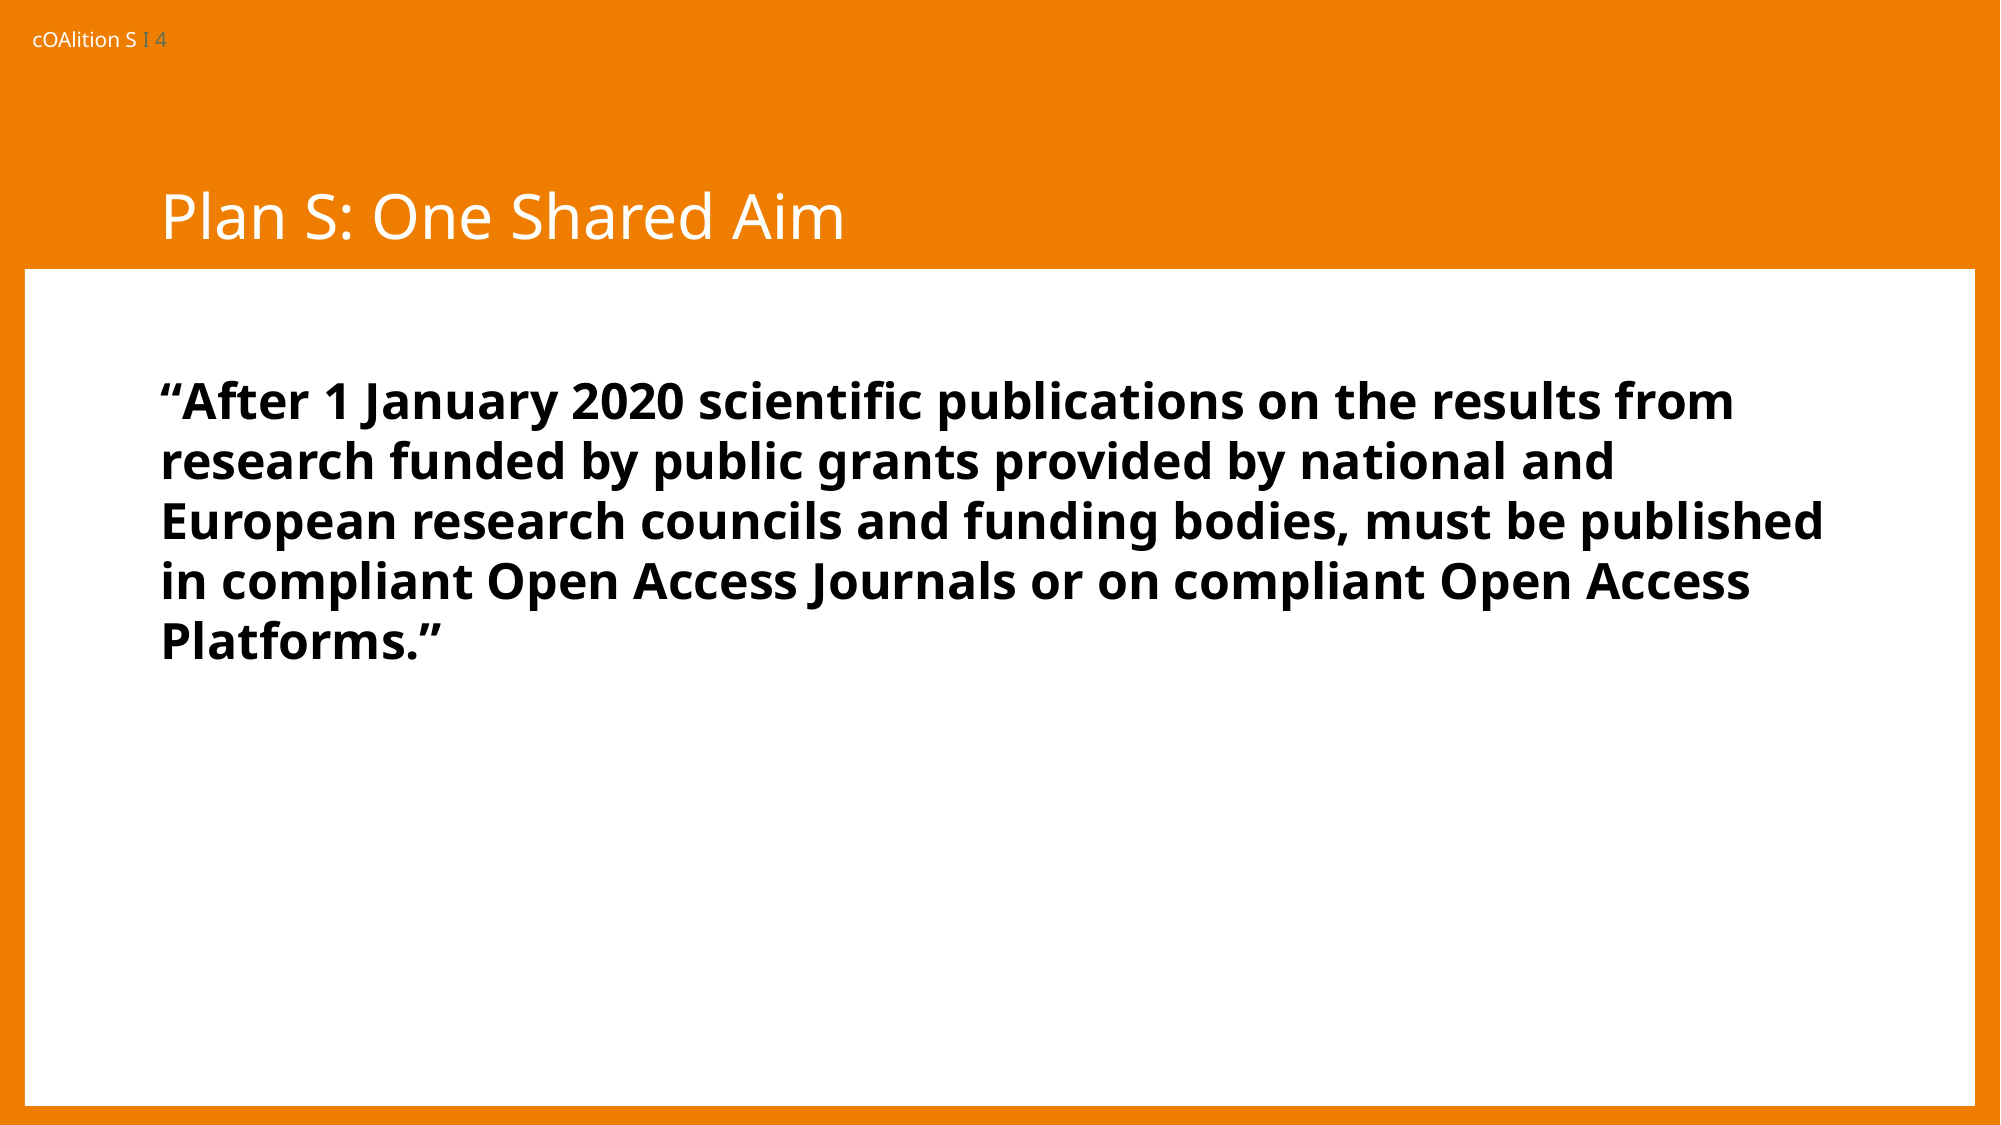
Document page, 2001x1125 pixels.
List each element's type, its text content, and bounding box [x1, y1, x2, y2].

list “After 1 January 2020 scientific publications on the results from research funded by public grants provided by national and European research councils and funding bodies, must be published in compliant Open Access Journals or on compliant Open Access Platforms.” [157, 289, 1843, 1087]
title Plan S: One Shared Aim [157, 117, 1843, 266]
